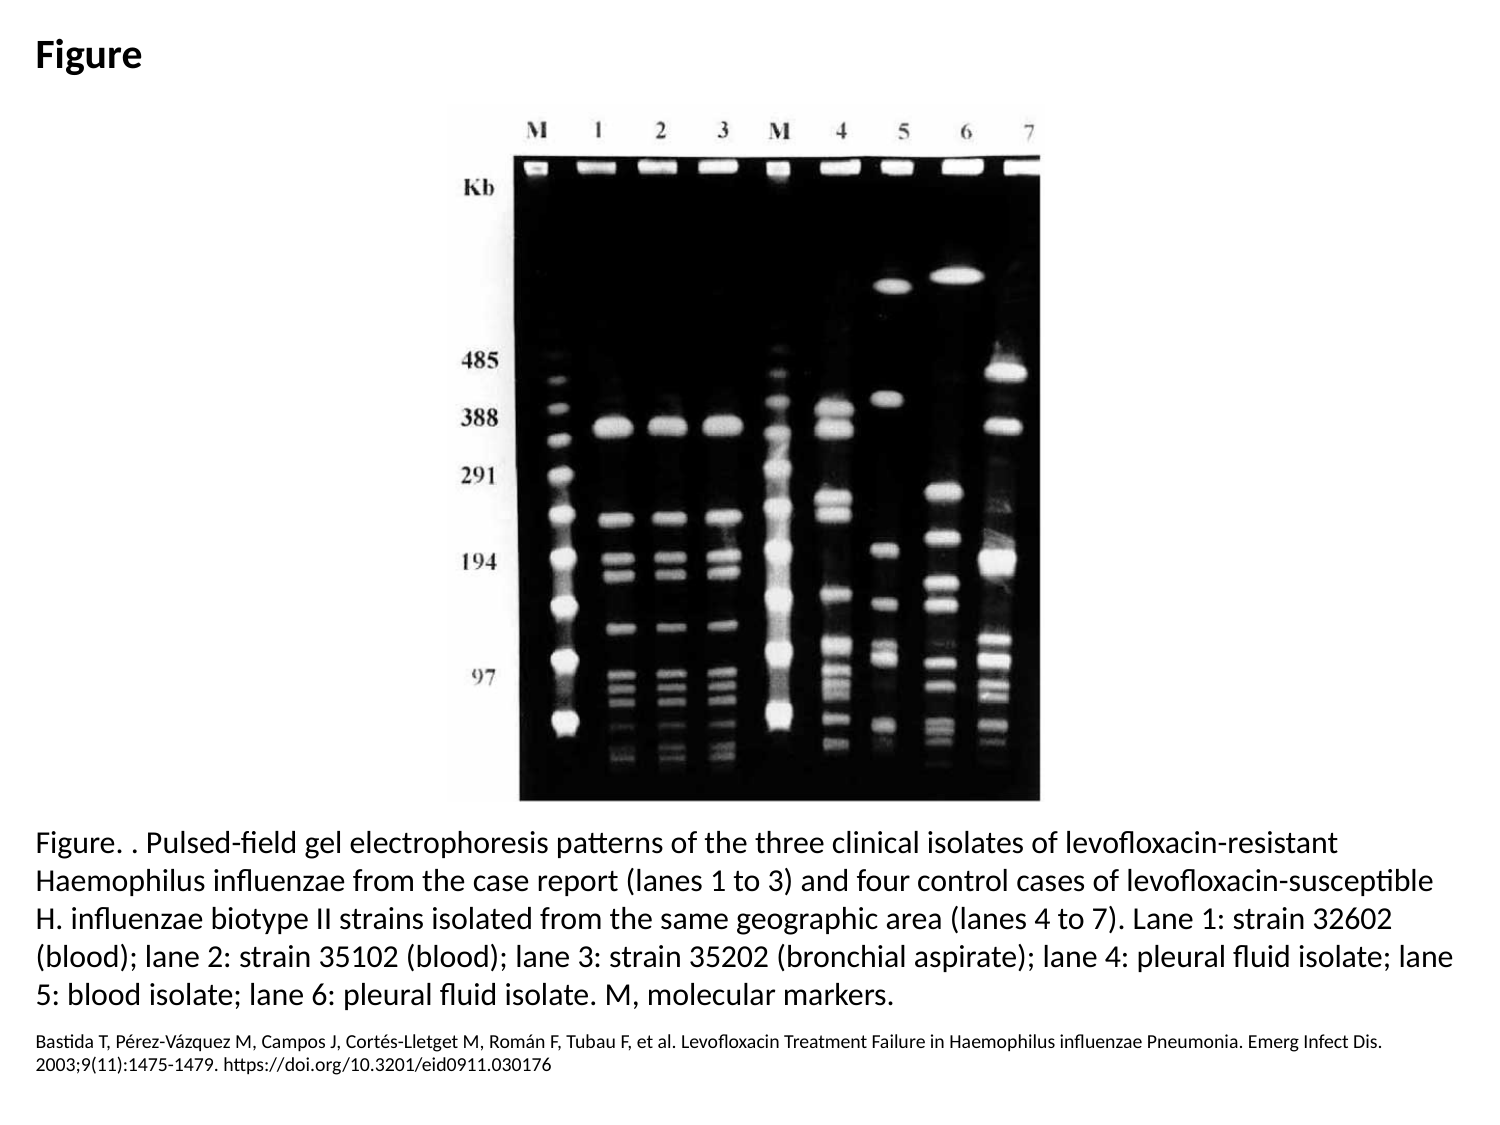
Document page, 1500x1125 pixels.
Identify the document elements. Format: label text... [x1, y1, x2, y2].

text_box Figure [19, 19, 1481, 85]
picture [439, 103, 1061, 813]
text_box Figure. . Pulsed-field gel electrophoresis patterns of the three clinical isolates of levofloxacin-resistant Haemophilus influenzae from the case report (lanes 1 to 3) and four control cases of levofloxacin-susceptible H. influenzae biotype II strains isolated from the same geographic area (lanes 4 to 7). Lane 1: strain 32602 (blood); lane 2: strain 35102 (blood); lane 3: strain 35202 (bronchial aspirate); lane 4: pleural fluid isolate; lane 5: blood isolate; lane 6: pleural fluid isolate. M, molecular markers. [19, 810, 1481, 1019]
text_box Bastida T, Pérez-Vázquez M, Campos J, Cortés-Lletget M, Román F, Tubau F, et al. Levofloxacin Treatment Failure in Haemophilus influenzae Pneumonia. Emerg Infect Dis. 2003;9(11):1475-1479. https://doi.org/10.3201/eid0911.030176 [19, 1019, 1481, 1085]
